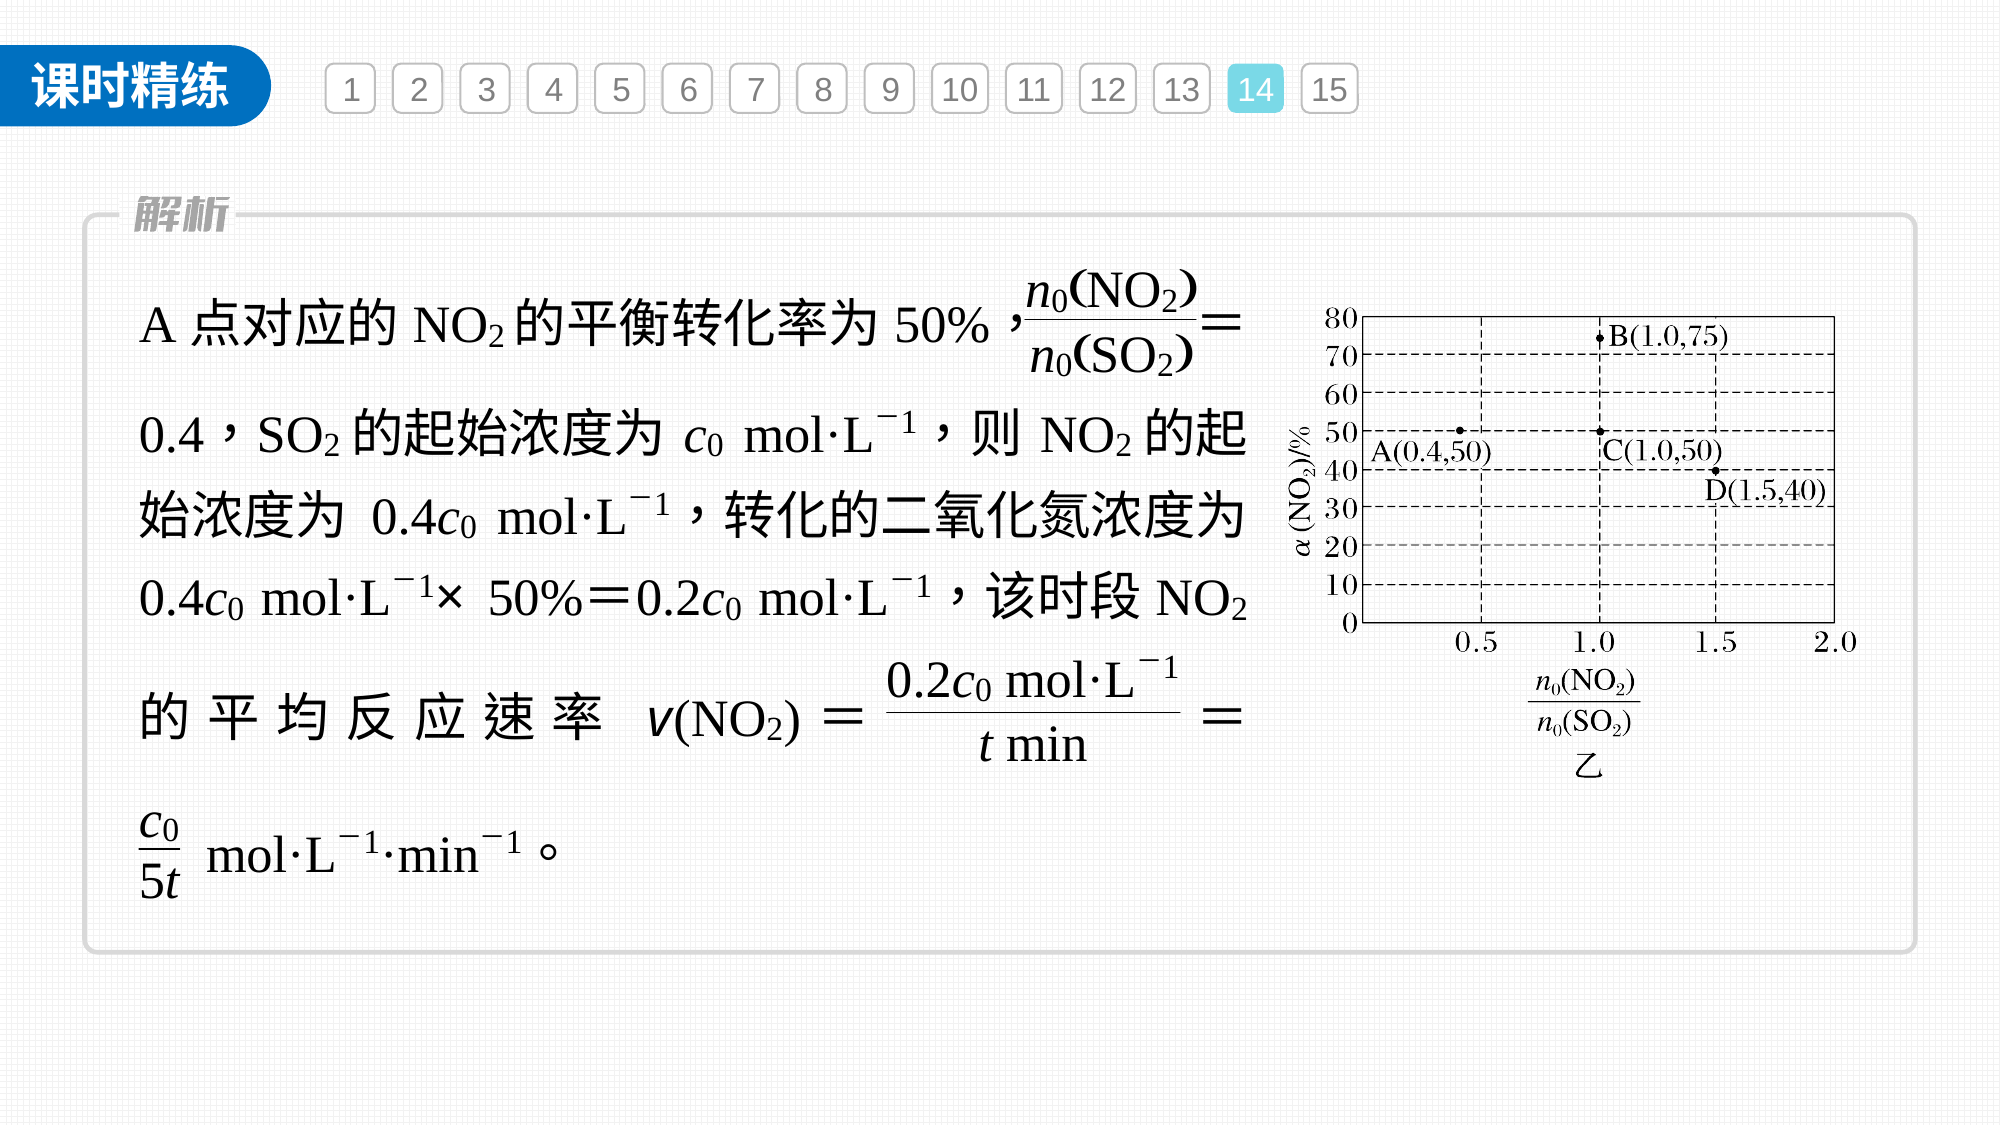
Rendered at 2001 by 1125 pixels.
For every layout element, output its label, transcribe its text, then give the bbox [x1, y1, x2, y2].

text_box 7 [728, 62, 781, 114]
text_box 2 [391, 62, 444, 114]
text_box 13 [1152, 62, 1211, 114]
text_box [84, 196, 1916, 953]
text_box 1 [324, 62, 376, 114]
text_box 9 [863, 62, 916, 114]
text_box 5 [594, 62, 646, 114]
text_box 8 [796, 62, 848, 114]
text_box 14 [1226, 62, 1285, 114]
text_box 10 [930, 62, 990, 114]
text_box 11 [1004, 62, 1064, 114]
text_box 15 [1300, 62, 1359, 114]
text_box 12 [1078, 62, 1138, 114]
text_box 6 [661, 62, 713, 114]
text_box 4 [526, 62, 579, 114]
text_box 3 [459, 62, 511, 114]
